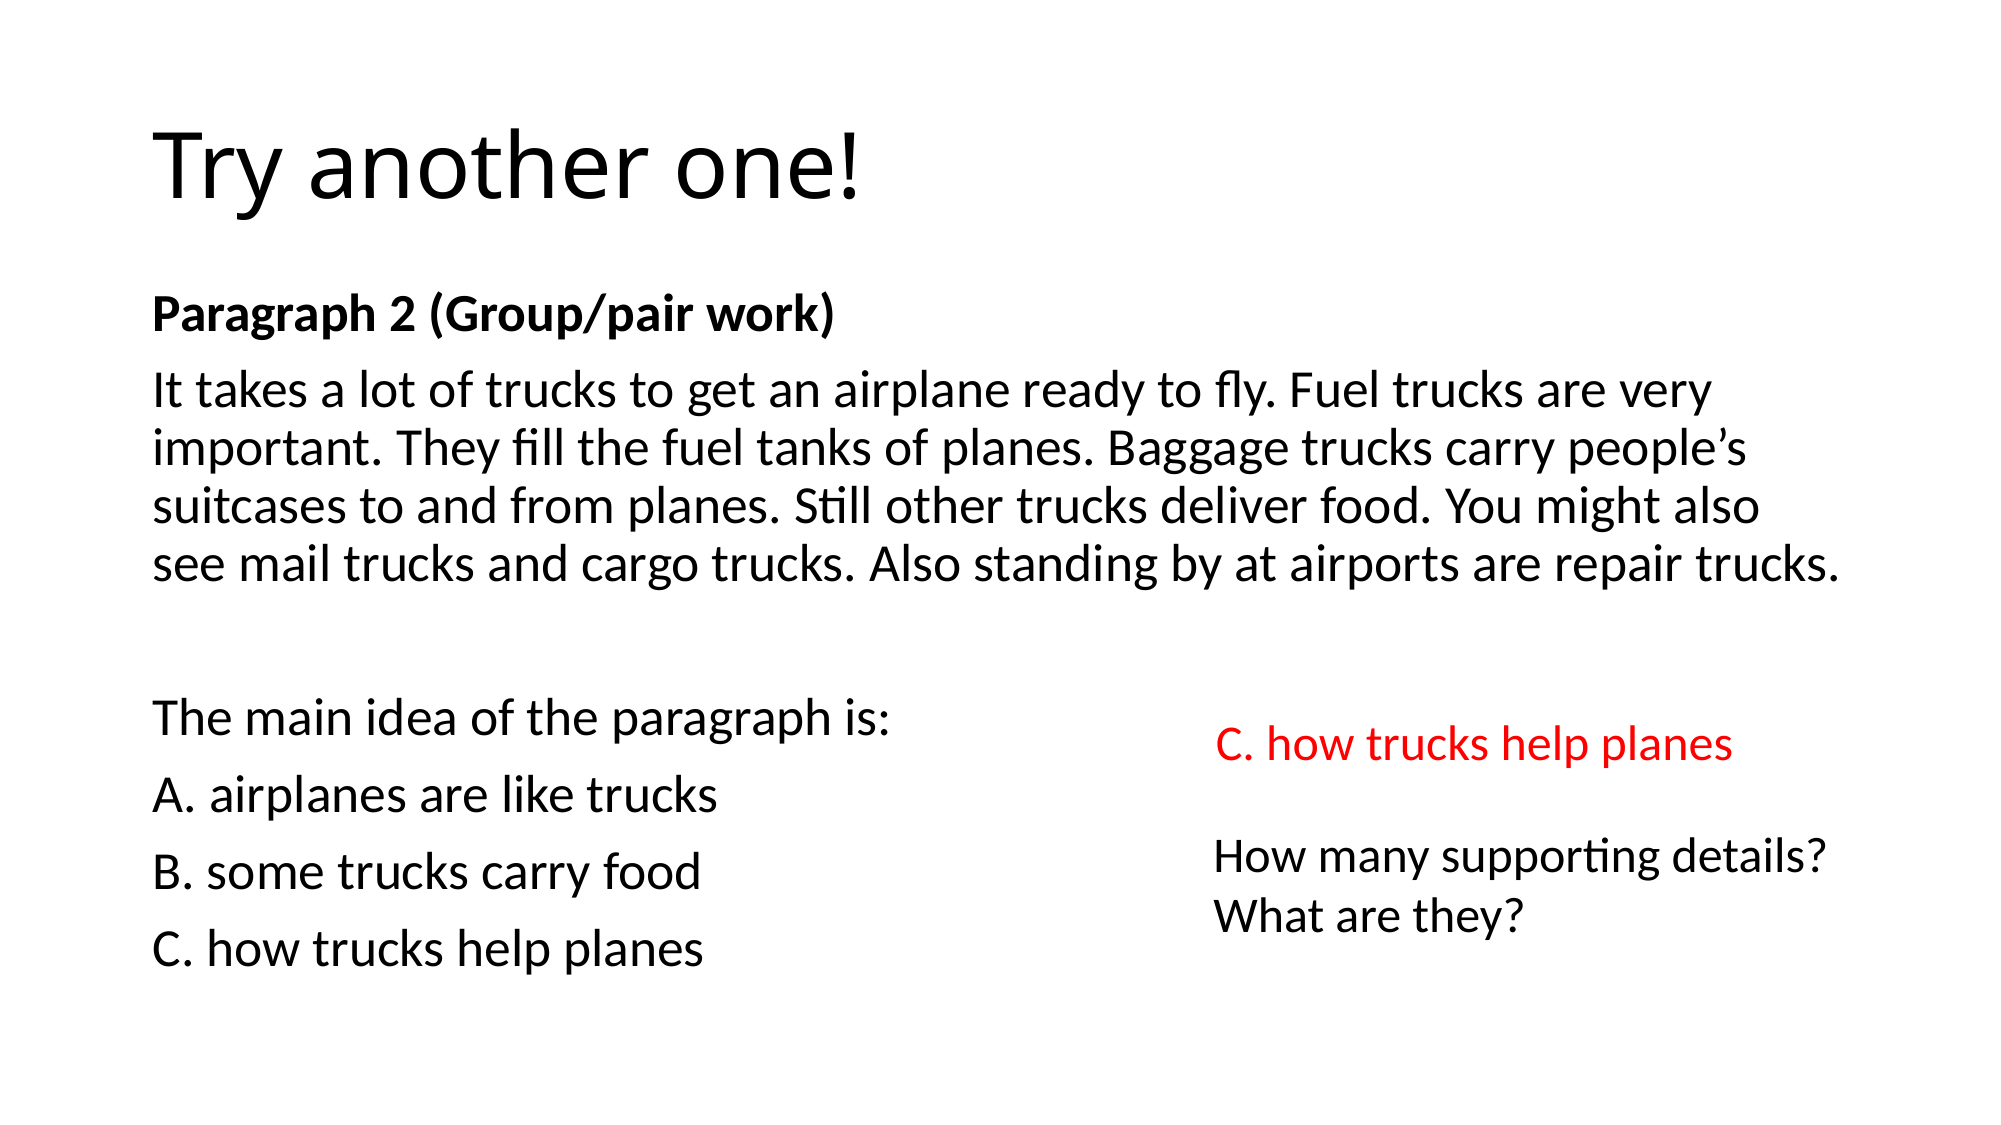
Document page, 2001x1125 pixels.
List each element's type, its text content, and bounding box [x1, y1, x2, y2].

list Paragraph 2 (Group/pair work) It takes a lot of trucks to get an airplane ready to fly. Fuel trucks are very important. They fill the fuel tanks of planes. Baggage trucks carry people’s suitcases to and from planes. Still other trucks deliver food. You might also see mail trucks and cargo trucks. Also standing by at airports are repair trucks. The main idea of the paragraph is: A. airplanes are like trucks B. some trucks carry food C. how trucks help planes [137, 277, 1863, 1014]
text_box C. how trucks help planes [1201, 703, 1749, 778]
title Try another one! [137, 59, 1863, 277]
text_box How many supporting details? What are they? [1198, 814, 1912, 950]
